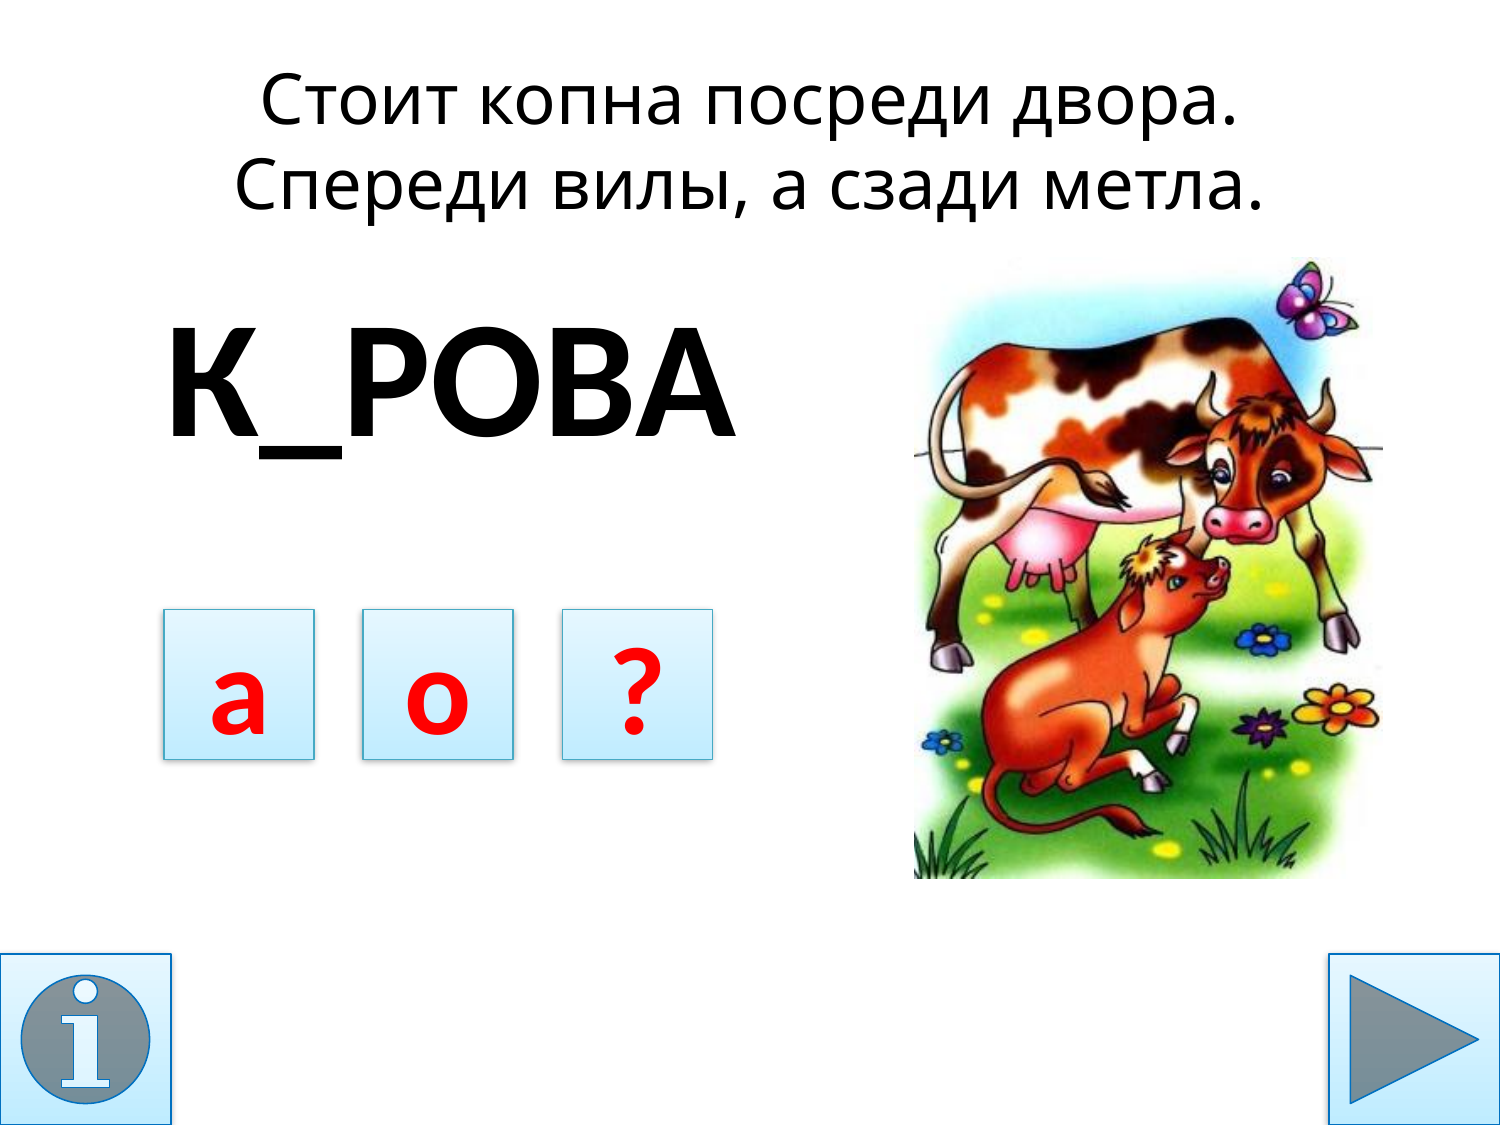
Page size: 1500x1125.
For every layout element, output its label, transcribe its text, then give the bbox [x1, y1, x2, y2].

text_box а [163, 609, 315, 760]
picture [913, 257, 1383, 879]
text_box [0, 953, 172, 1125]
title Стоит копна посреди двора. Спереди вилы, а сзади метла. [75, 45, 1425, 233]
text_box о [362, 609, 514, 760]
list К_РОВА [75, 262, 1425, 1005]
text_box [1328, 953, 1500, 1125]
text_box ? [562, 609, 713, 760]
